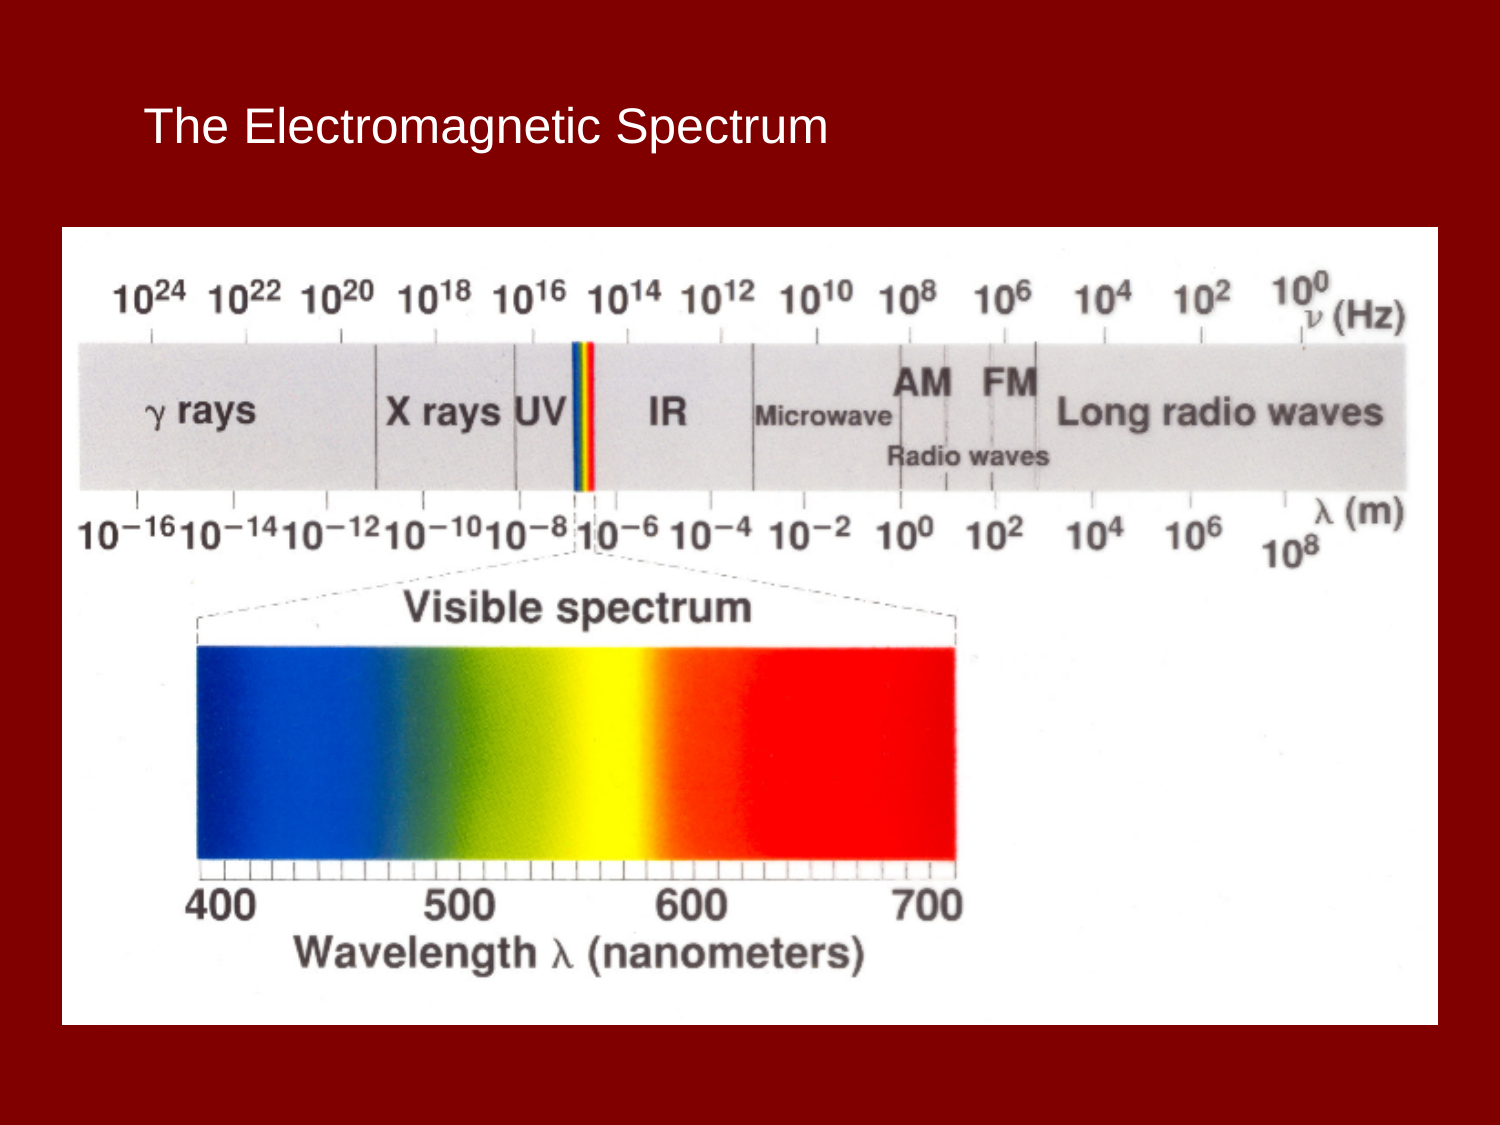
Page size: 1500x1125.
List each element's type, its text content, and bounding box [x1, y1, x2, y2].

picture [62, 226, 1438, 1026]
text_box The Electromagnetic Spectrum [128, 86, 1413, 161]
